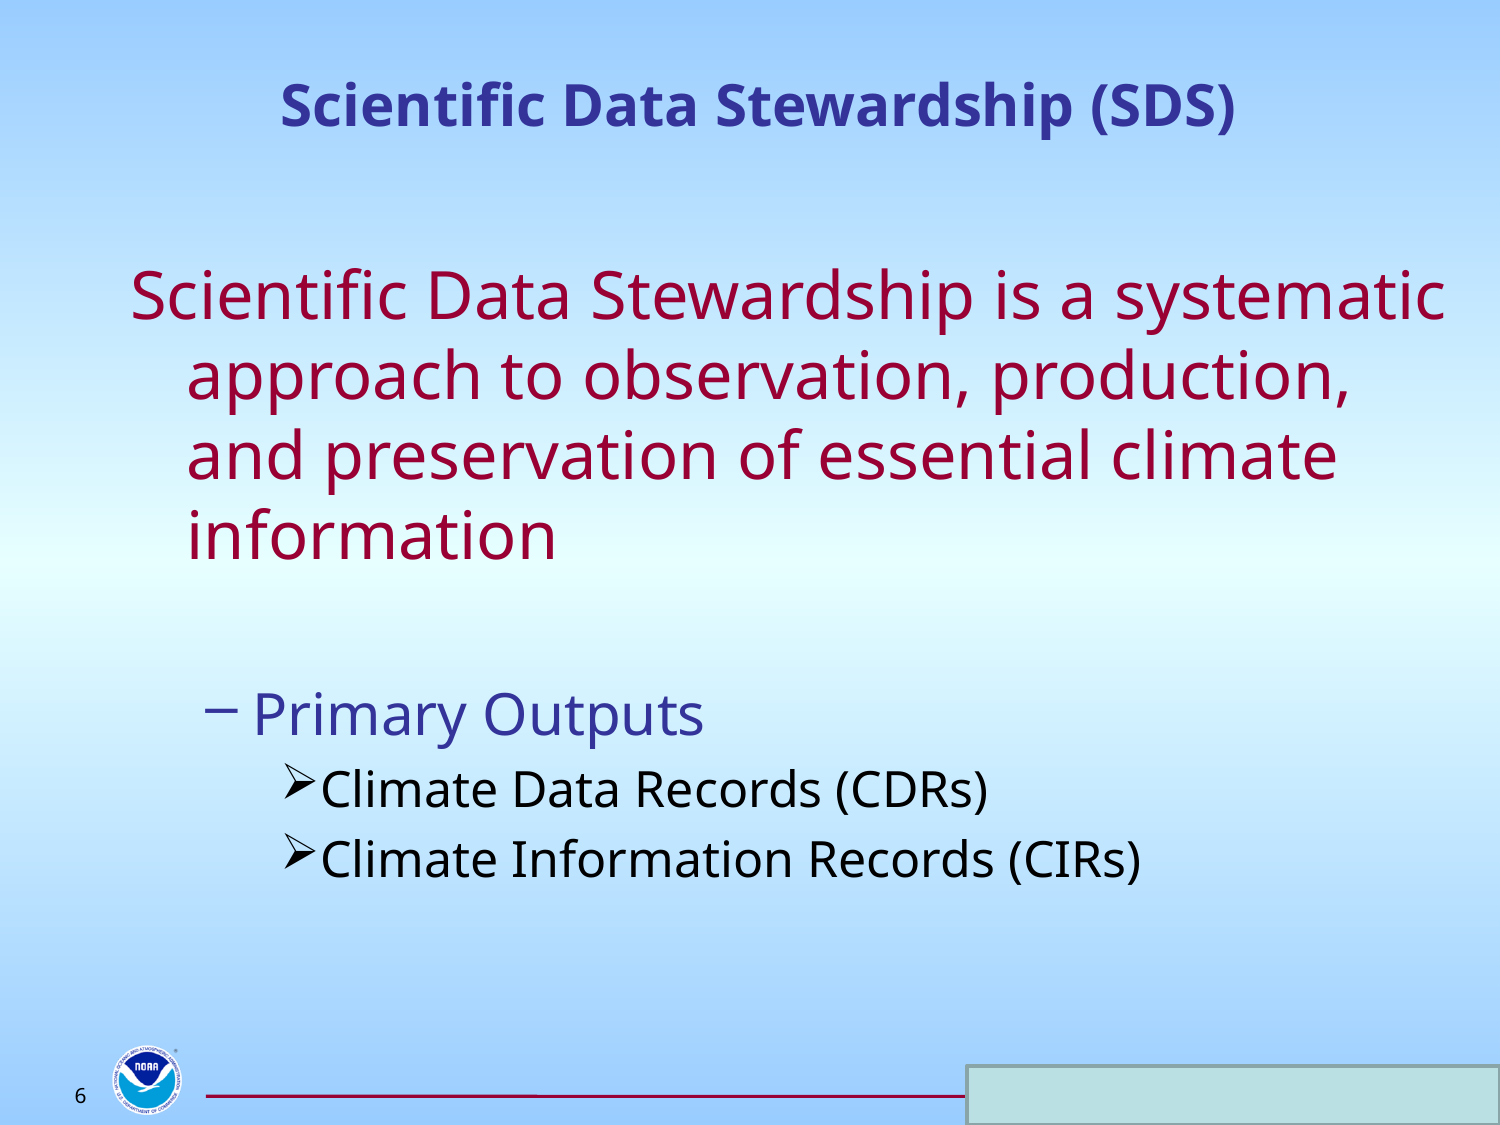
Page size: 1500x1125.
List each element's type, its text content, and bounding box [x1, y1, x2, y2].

picture [110, 1043, 183, 1116]
list Scientific Data Stewardship is a systematic approach to observation, production, and preservation of essential climate information Primary Outputs Climate Data Records (CDRs) Climate Information Records (CIRs) [115, 244, 1466, 1038]
title Scientific Data Stewardship (SDS) [127, 23, 1390, 185]
text_box [965, 1064, 1500, 1125]
